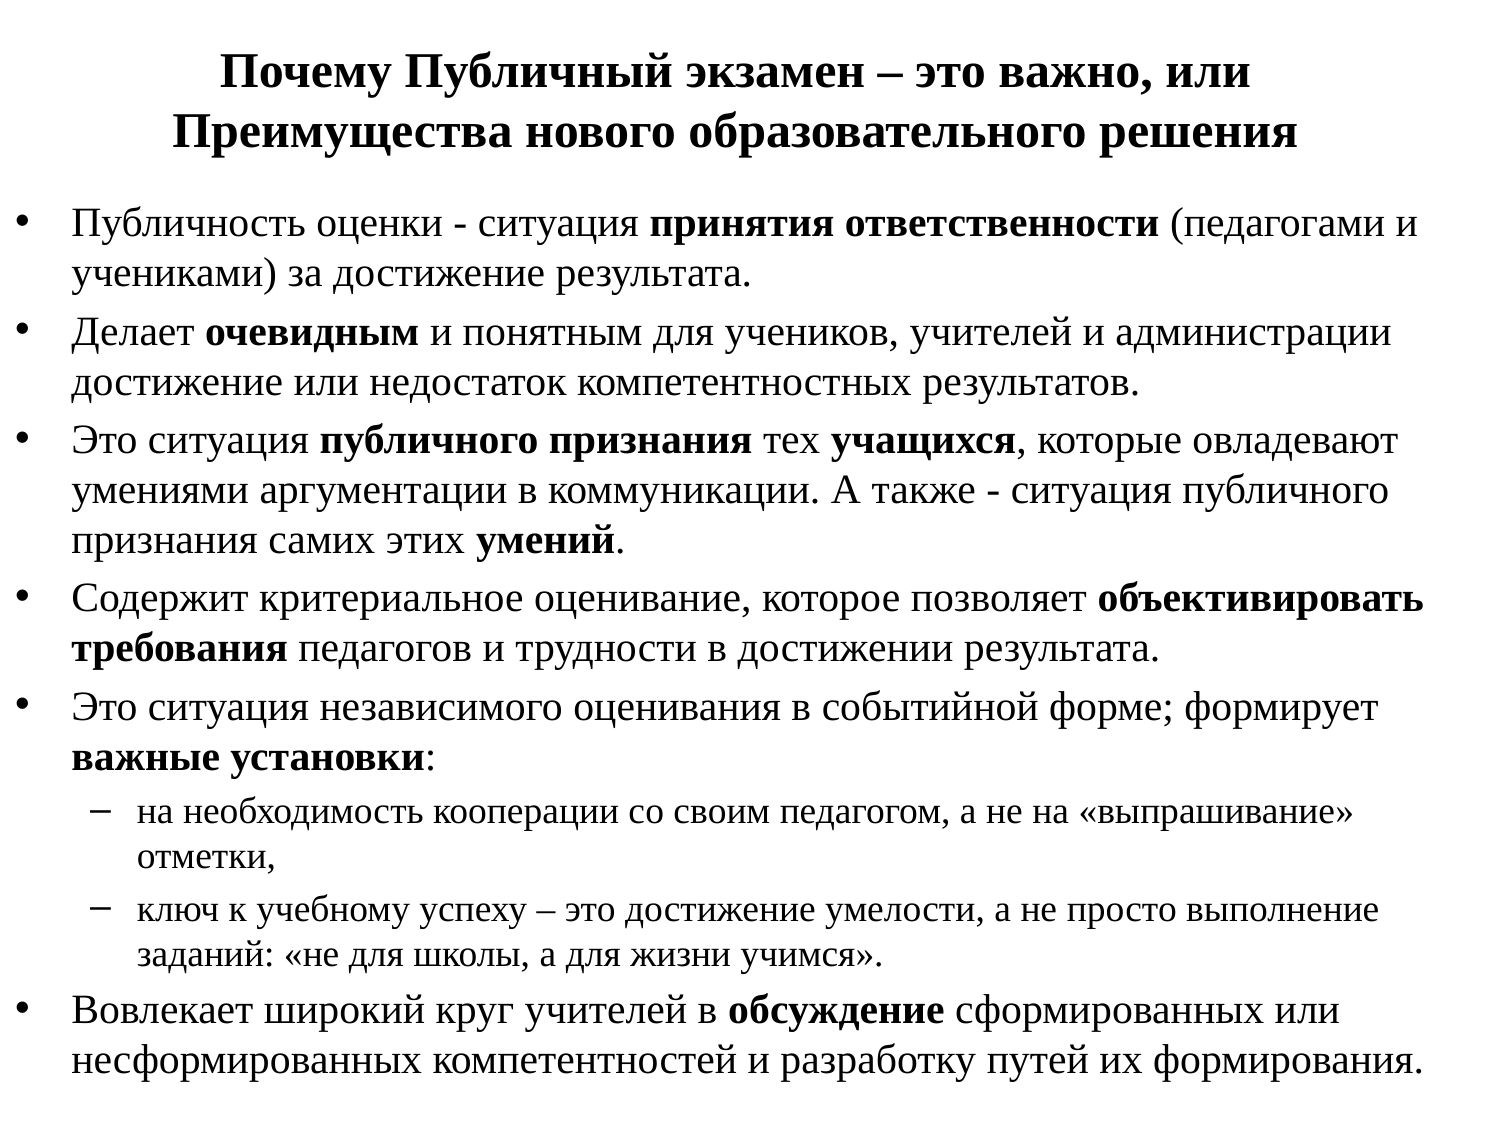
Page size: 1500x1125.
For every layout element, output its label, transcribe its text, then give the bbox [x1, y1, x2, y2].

list Публичность оценки - ситуация принятия ответственности (педагогами и учениками) за достижение результата. Делает очевидным и понятным для учеников, учителей и администрации достижение или недостаток компетентностных результатов. Это ситуация публичного признания тех учащихся, которые овладевают умениями аргументации в коммуникации. А также - ситуация публичного признания самих этих умений. Содержит критериальное оценивание, которое позволяет объективировать требования педагогов и трудности в достижении результата. Это ситуация независимого оценивания в событийной форме; формирует важные установки: на необходимость кооперации со своим педагогом, а не на «выпрашивание» отметки, ключ к учебному успеху – это достижение умелости, а не просто выполнение заданий: «не для школы, а для жизни учимся». Вовлекает широкий круг учителей в обсуждение сформированных или несформированных компетентностей и разработку путей их формирования. [0, 187, 1500, 1125]
title Почему Публичный экзамен – это важно, или Преимущества нового образовательного решения [29, 20, 1442, 176]
